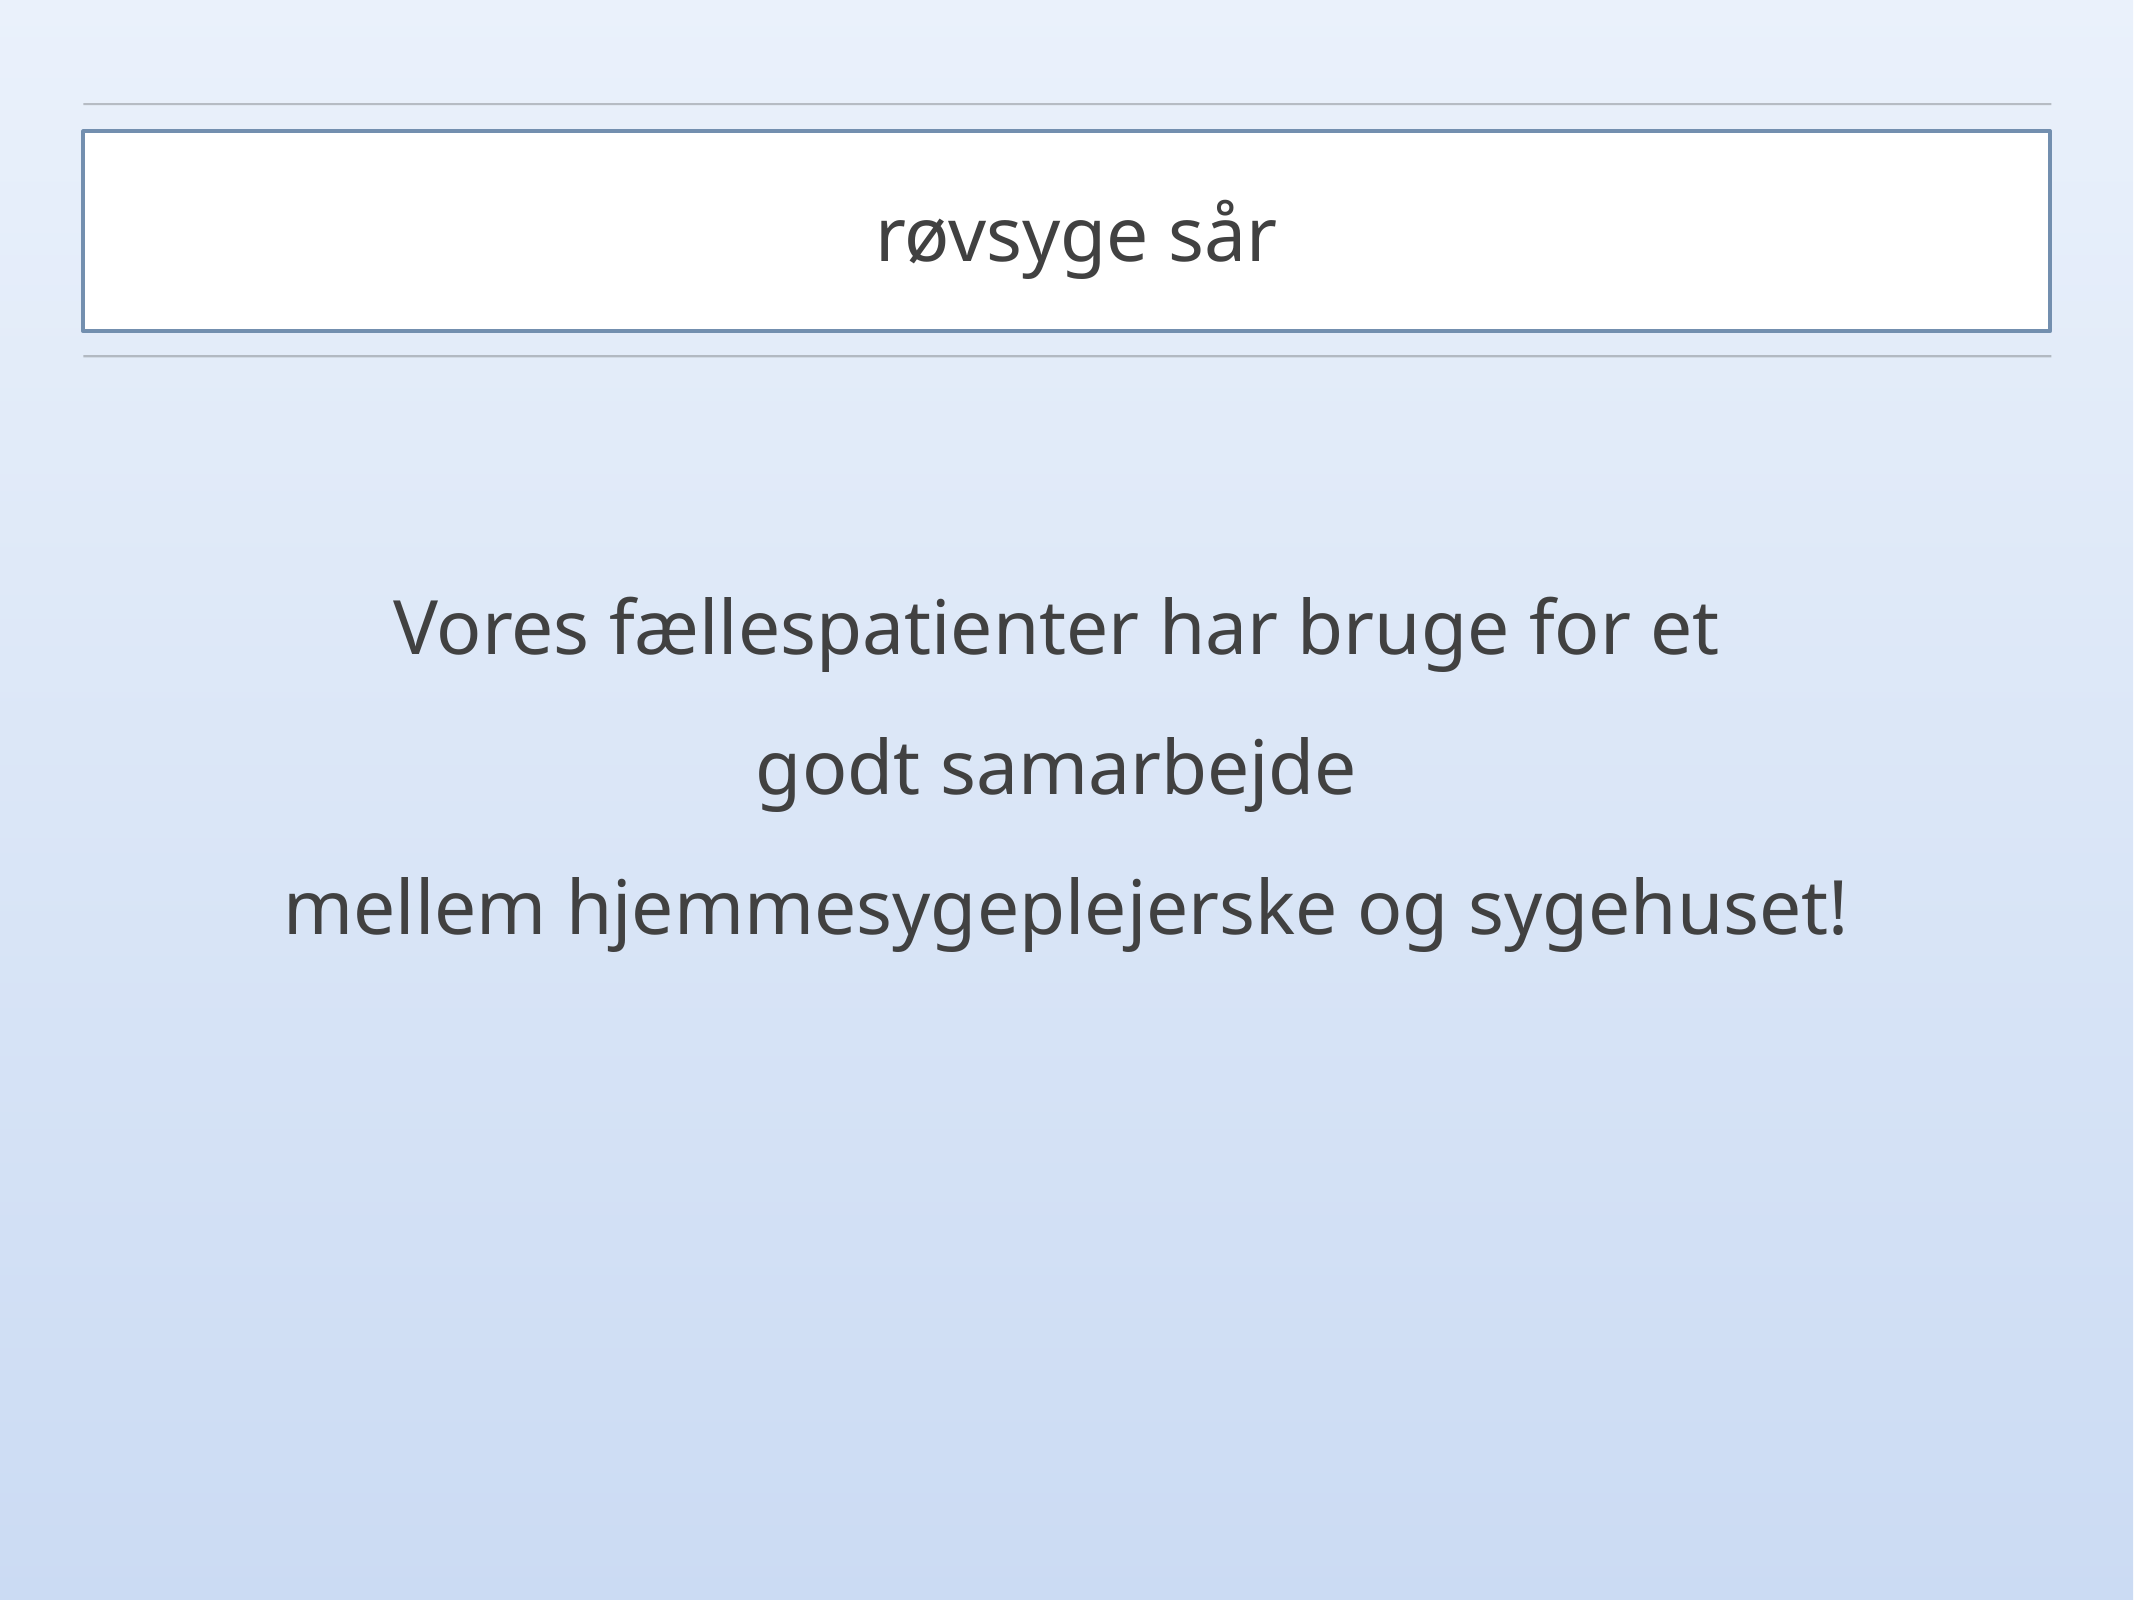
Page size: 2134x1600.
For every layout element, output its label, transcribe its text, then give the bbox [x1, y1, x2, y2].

list Vores fællespatienter har bruge for et godt samarbejde mellem hjemmesygeplejerske og sygehuset! [82, 430, 2051, 1432]
title røvsyge sår [82, 130, 2051, 332]
